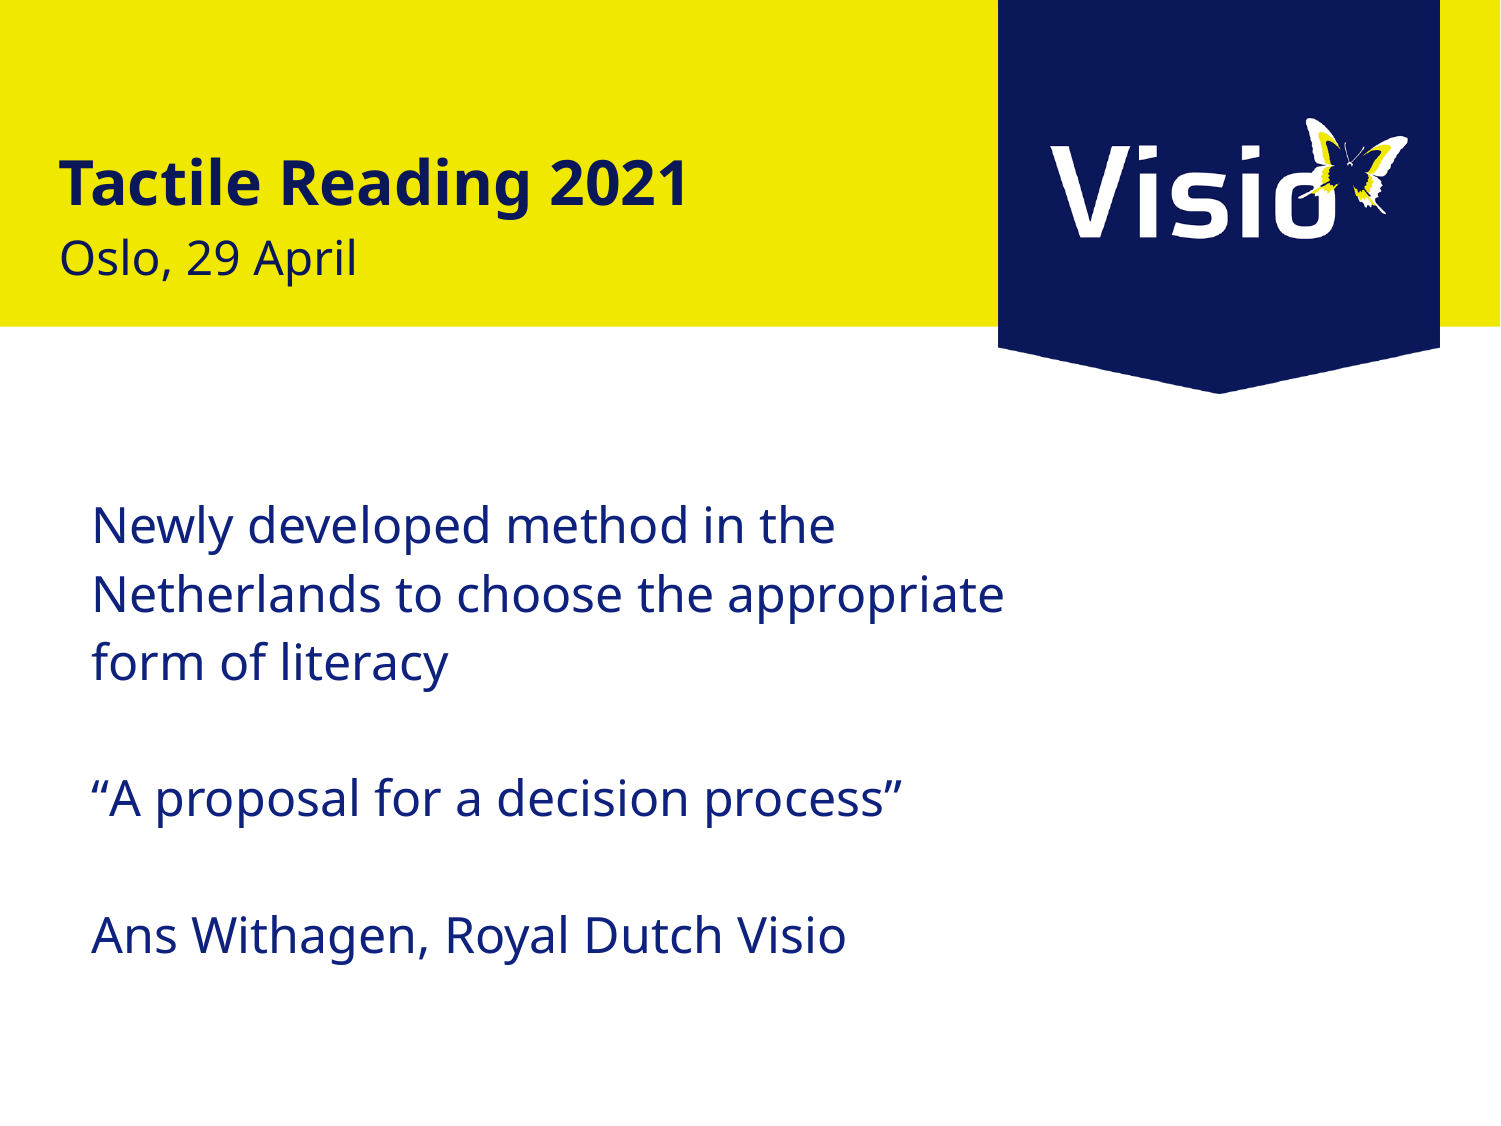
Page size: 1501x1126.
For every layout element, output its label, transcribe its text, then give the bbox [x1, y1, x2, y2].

text_box Newly developed method in the Netherlands to choose the appropriate form of literacy “A proposal for a decision process” Ans Withagen, Royal Dutch Visio [76, 409, 1140, 971]
title Tactile Reading 2021 [59, 86, 957, 209]
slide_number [59, 209, 957, 288]
picture [998, 0, 1440, 394]
